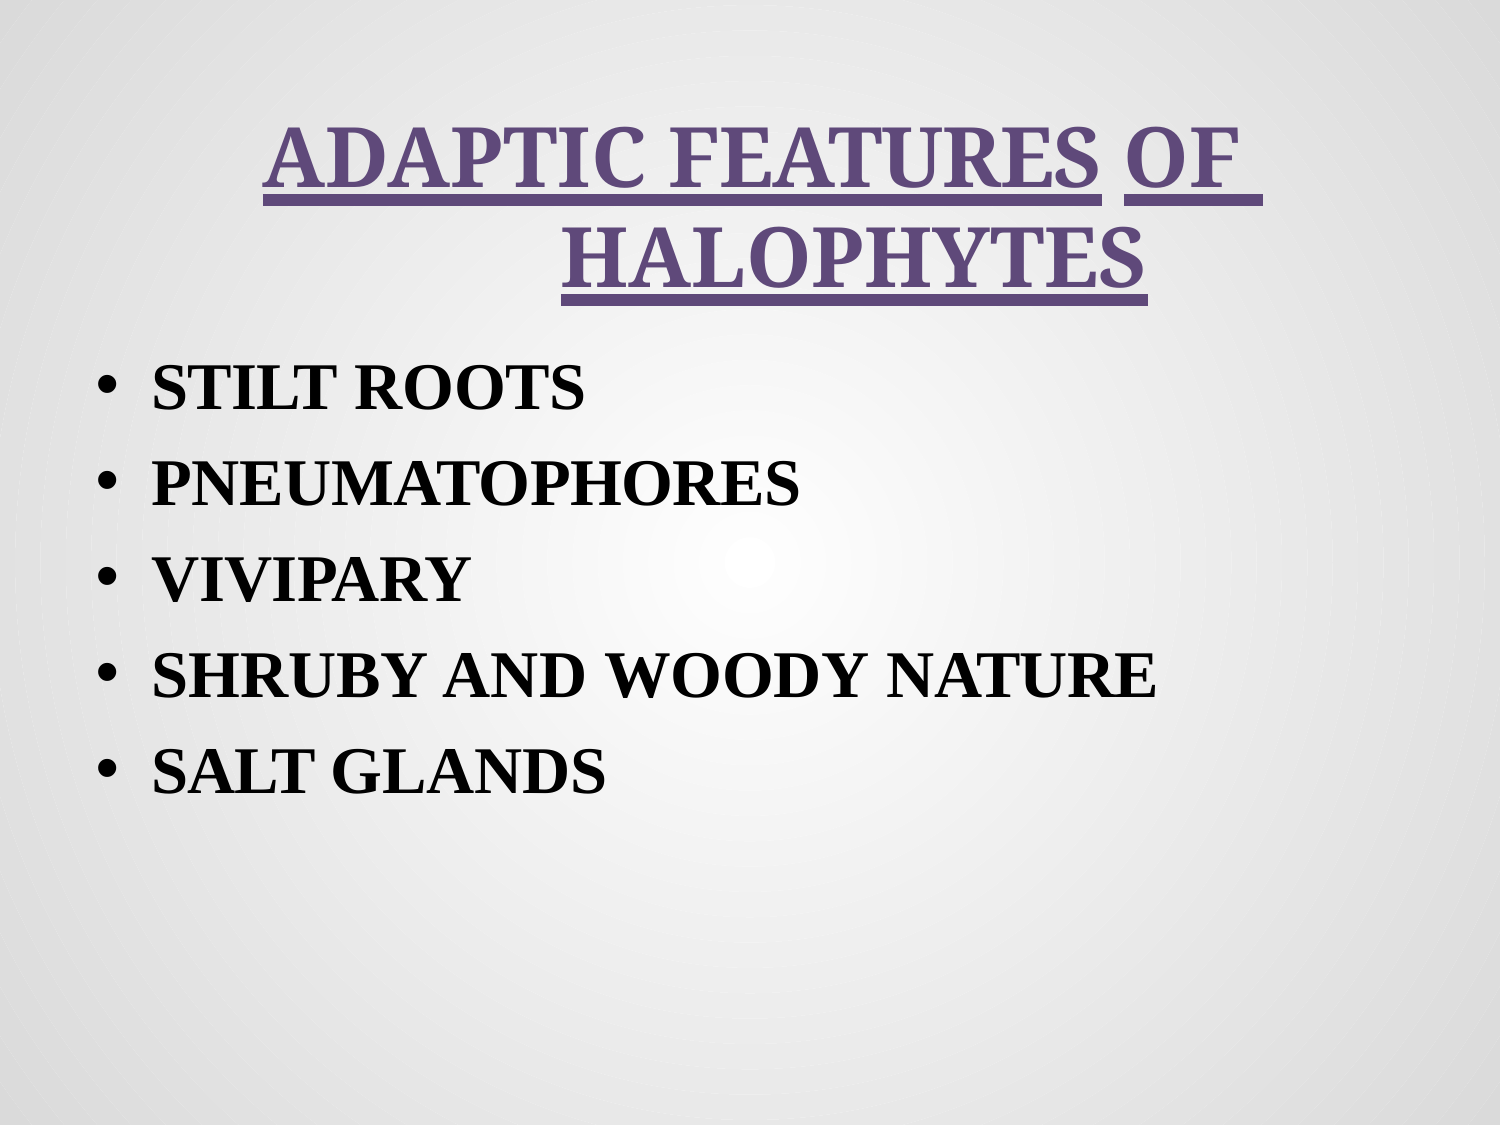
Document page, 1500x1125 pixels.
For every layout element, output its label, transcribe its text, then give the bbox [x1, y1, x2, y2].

text_box STILT ROOTS PNEUMATOPHORES VIVIPARY SHRUBY AND WOODY NATURE SALT GLANDS [93, 324, 1419, 808]
title ADAPTIC FEATURES OF HALOPHYTES [164, 101, 1349, 304]
